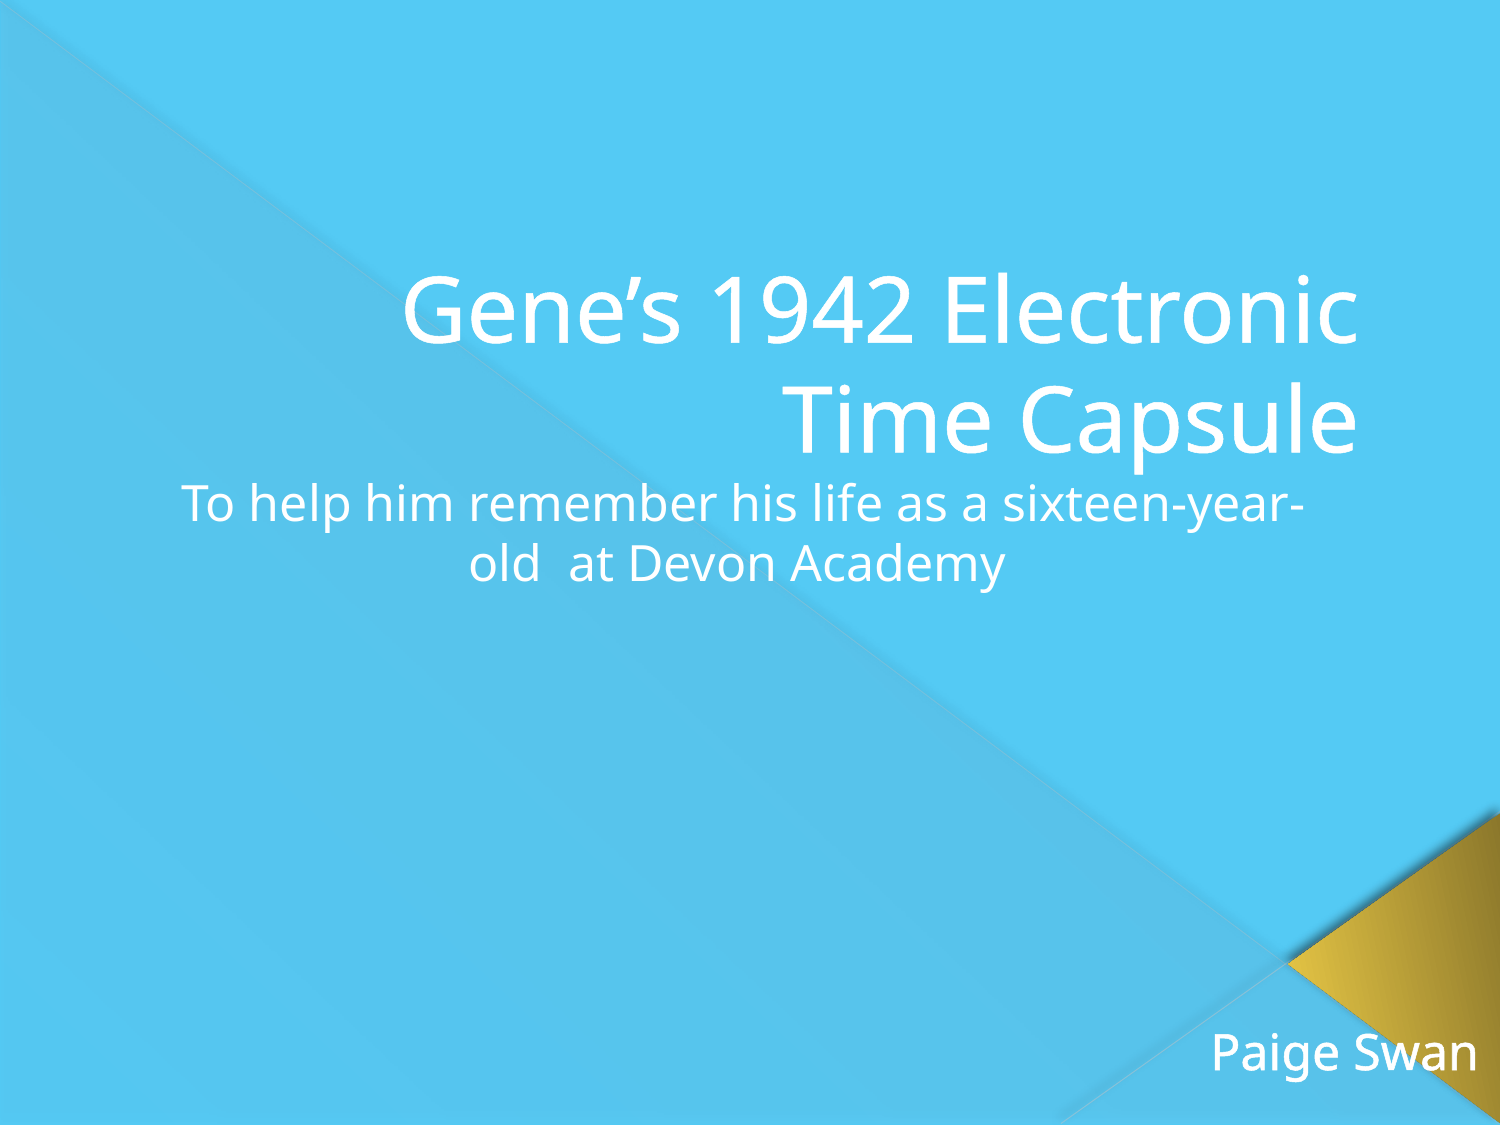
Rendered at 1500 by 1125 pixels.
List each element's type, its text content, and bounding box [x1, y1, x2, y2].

text_box To help him remember his life as a sixteen-year-old at Devon Academy [162, 463, 1325, 599]
title Gene’s 1942 Electronic Time Capsule [99, 24, 1375, 479]
subtitle Paige Swan [1025, 1012, 1500, 1125]
